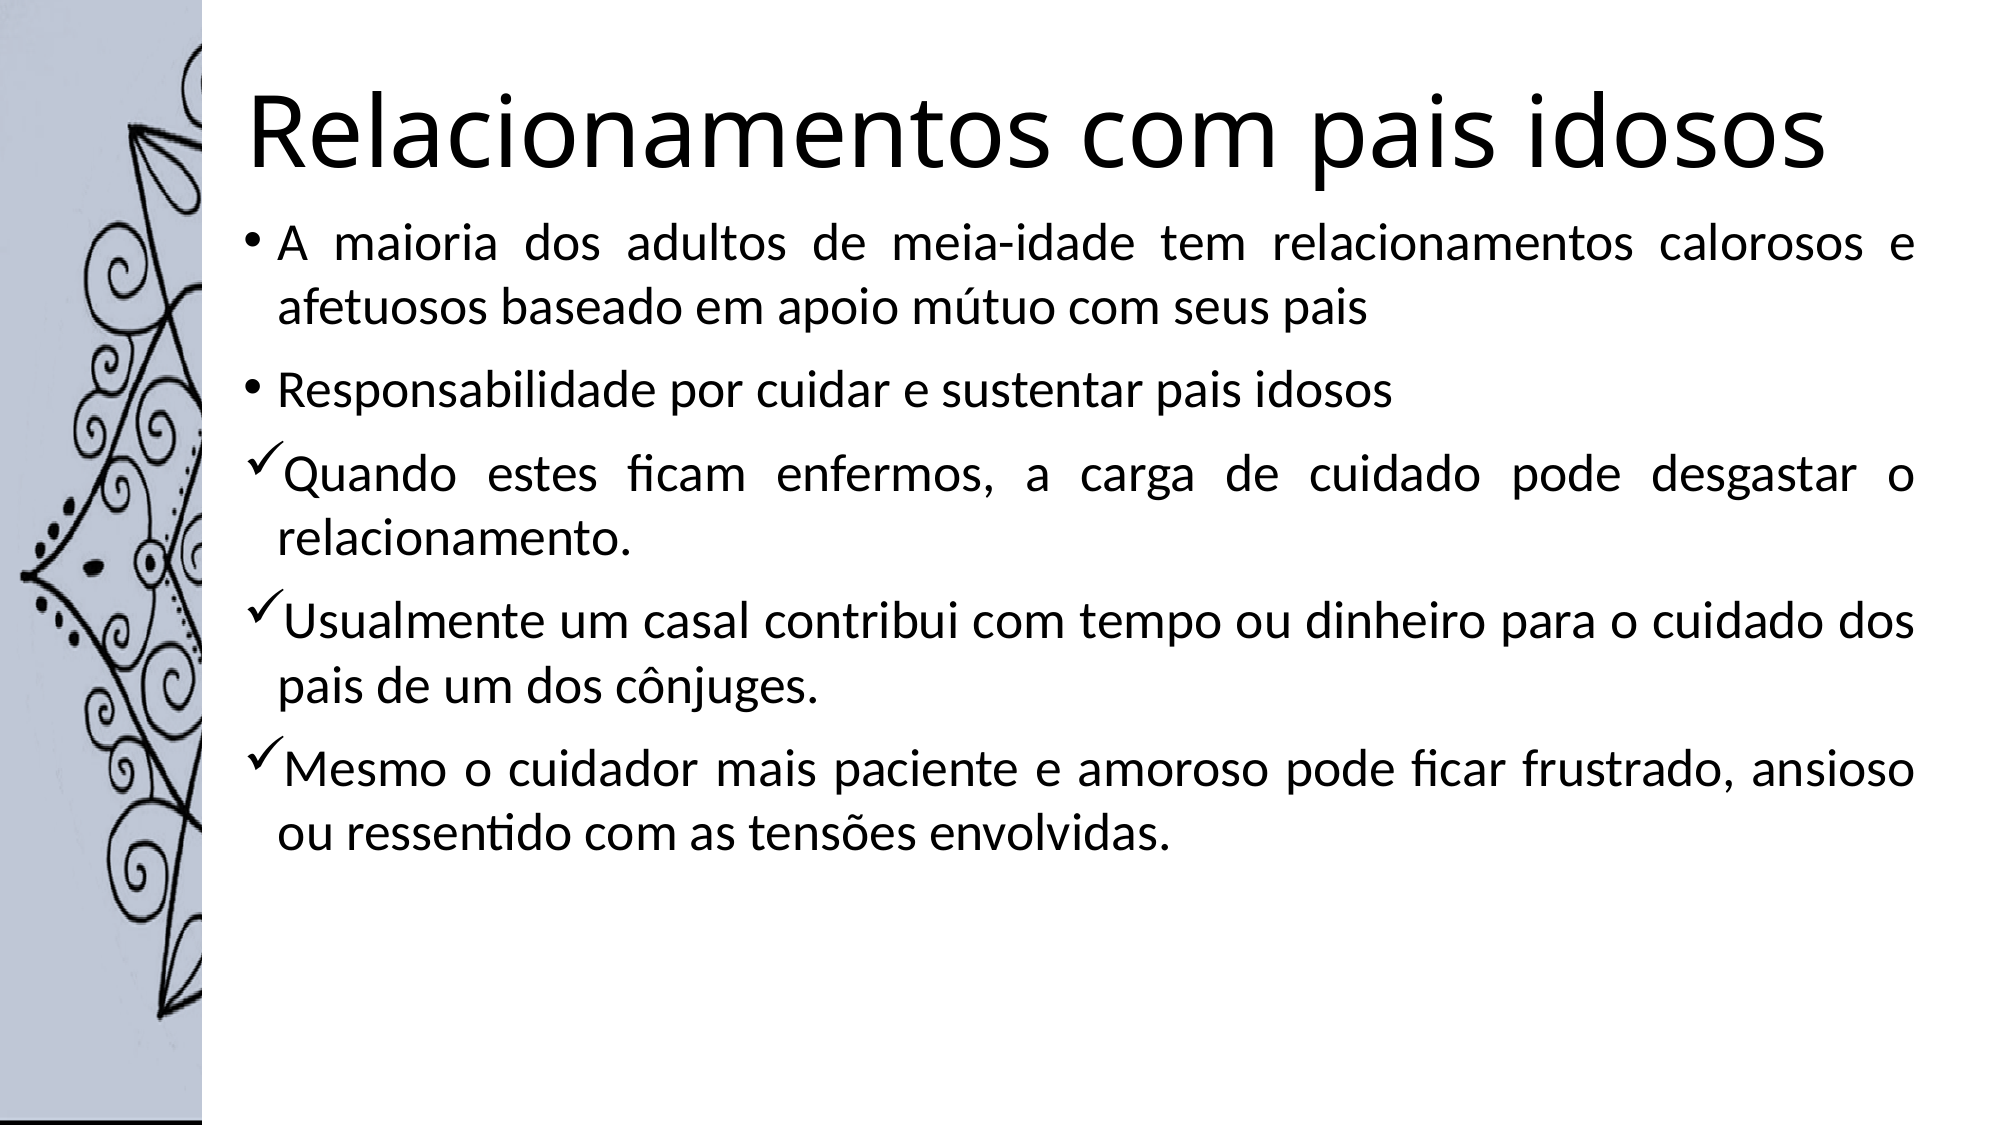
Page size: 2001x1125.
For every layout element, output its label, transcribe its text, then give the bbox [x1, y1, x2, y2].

picture [0, 0, 203, 1125]
title Relacionamentos com pais idosos [230, 26, 1858, 199]
list A maioria dos adultos de meia-idade tem relacionamentos calorosos e afetuosos baseado em apoio mútuo com seus pais Responsabilidade por cuidar e sustentar pais idosos Quando estes ficam enfermos, a carga de cuidado pode desgastar o relacionamento. Usualmente um casal contribui com tempo ou dinheiro para o cuidado dos pais de um dos cônjuges. Mesmo o cuidador mais paciente e amoroso pode ficar frustrado, ansioso ou ressentido com as tensões envolvidas. [228, 199, 1932, 874]
